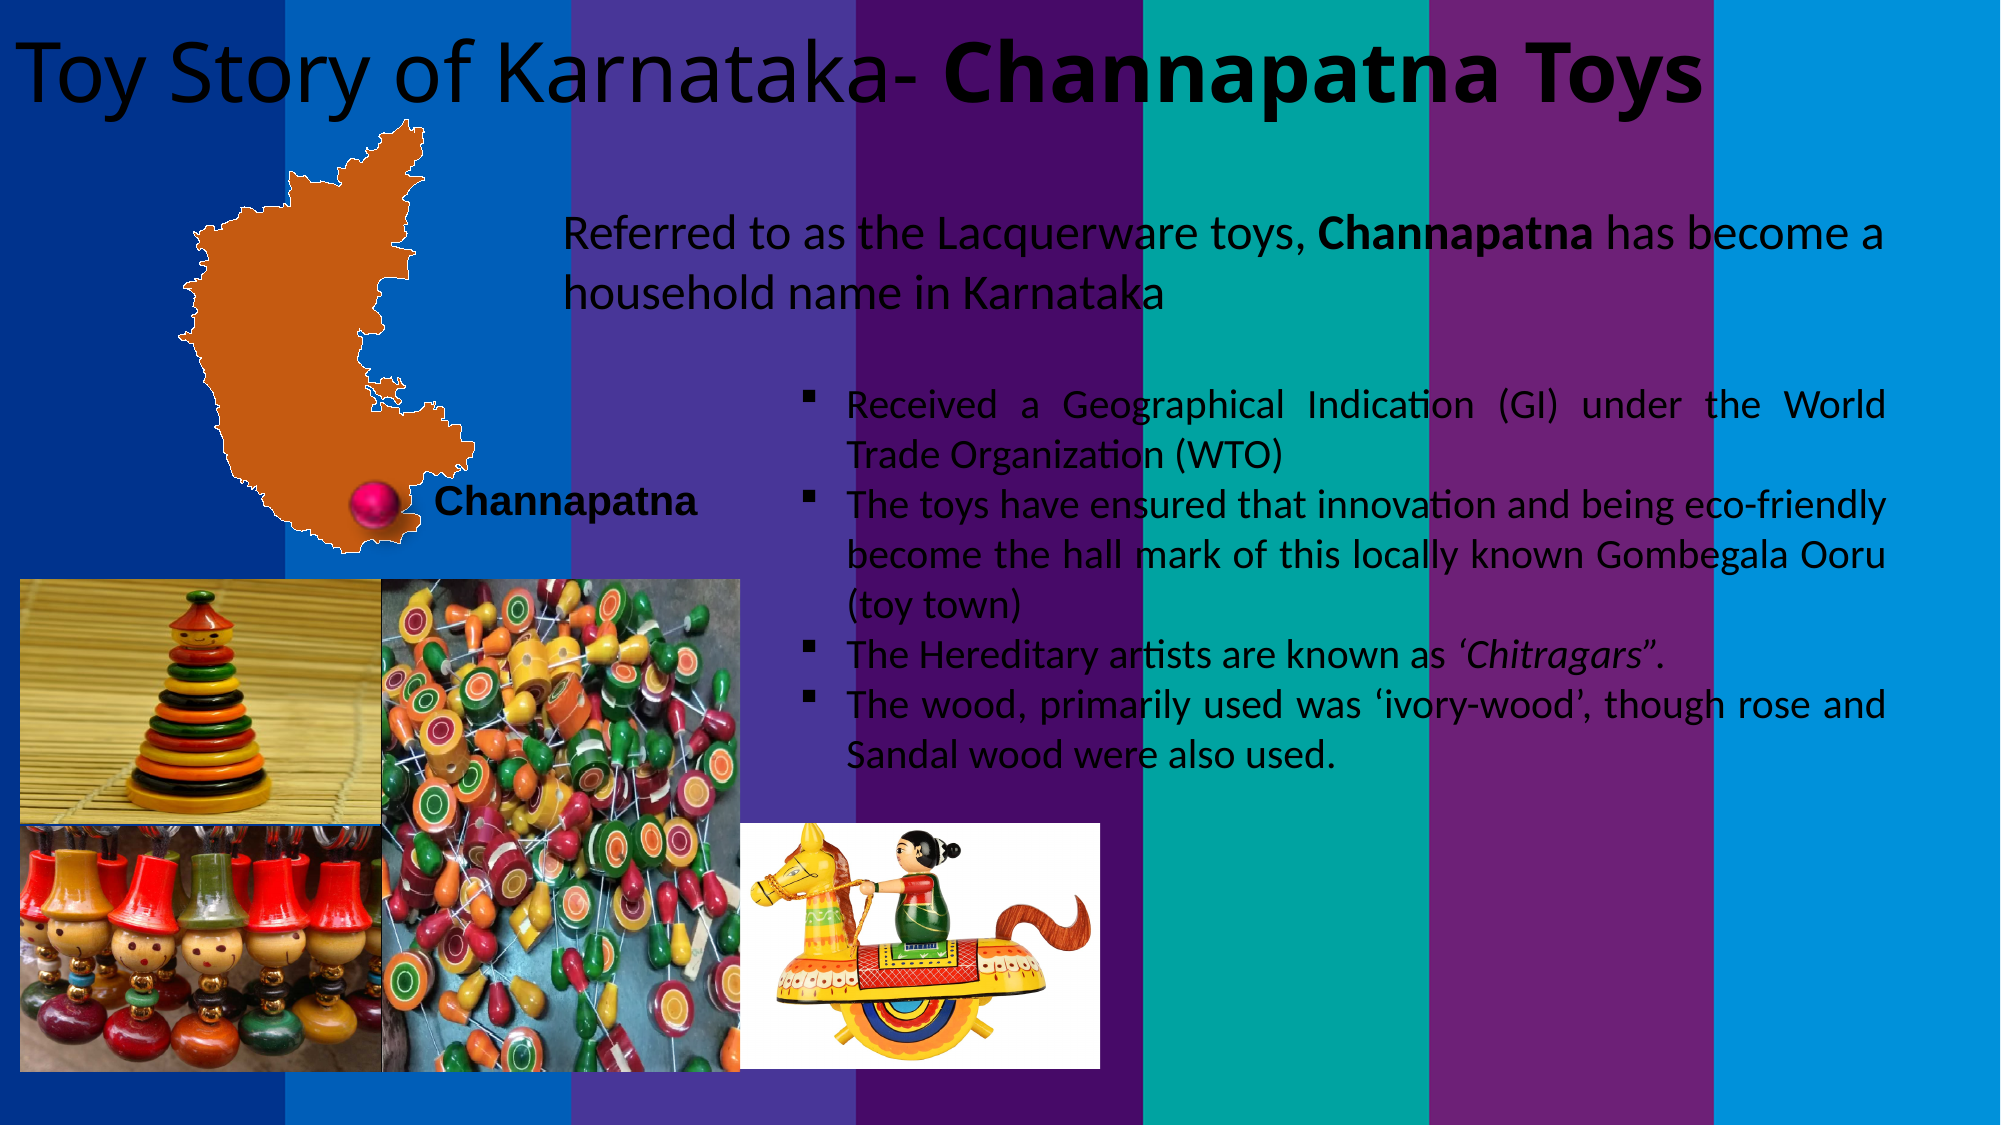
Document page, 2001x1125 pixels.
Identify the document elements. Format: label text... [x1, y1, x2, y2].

text_box Received a Geographical Indication (GI) under the World Trade Organization (WTO) The toys have ensured that innovation and being eco-friendly become the hall mark of this locally known Gombegala Ooru (toy town) The Hereditary artists are known as ‘Chitragars”. The wood, primarily used was ‘ivory-wood’, though rose and Sandal wood were also used. [784, 369, 1903, 785]
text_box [178, 119, 475, 564]
title Toy Story of Karnataka- Channapatna Toys [0, 0, 1903, 153]
text_box Referred to as the Lacquerware toys, Channapatna has become a household name in Karnataka [547, 192, 1903, 328]
text_box Channapatna [475, 470, 761, 524]
picture [0, 153, 1713, 1125]
